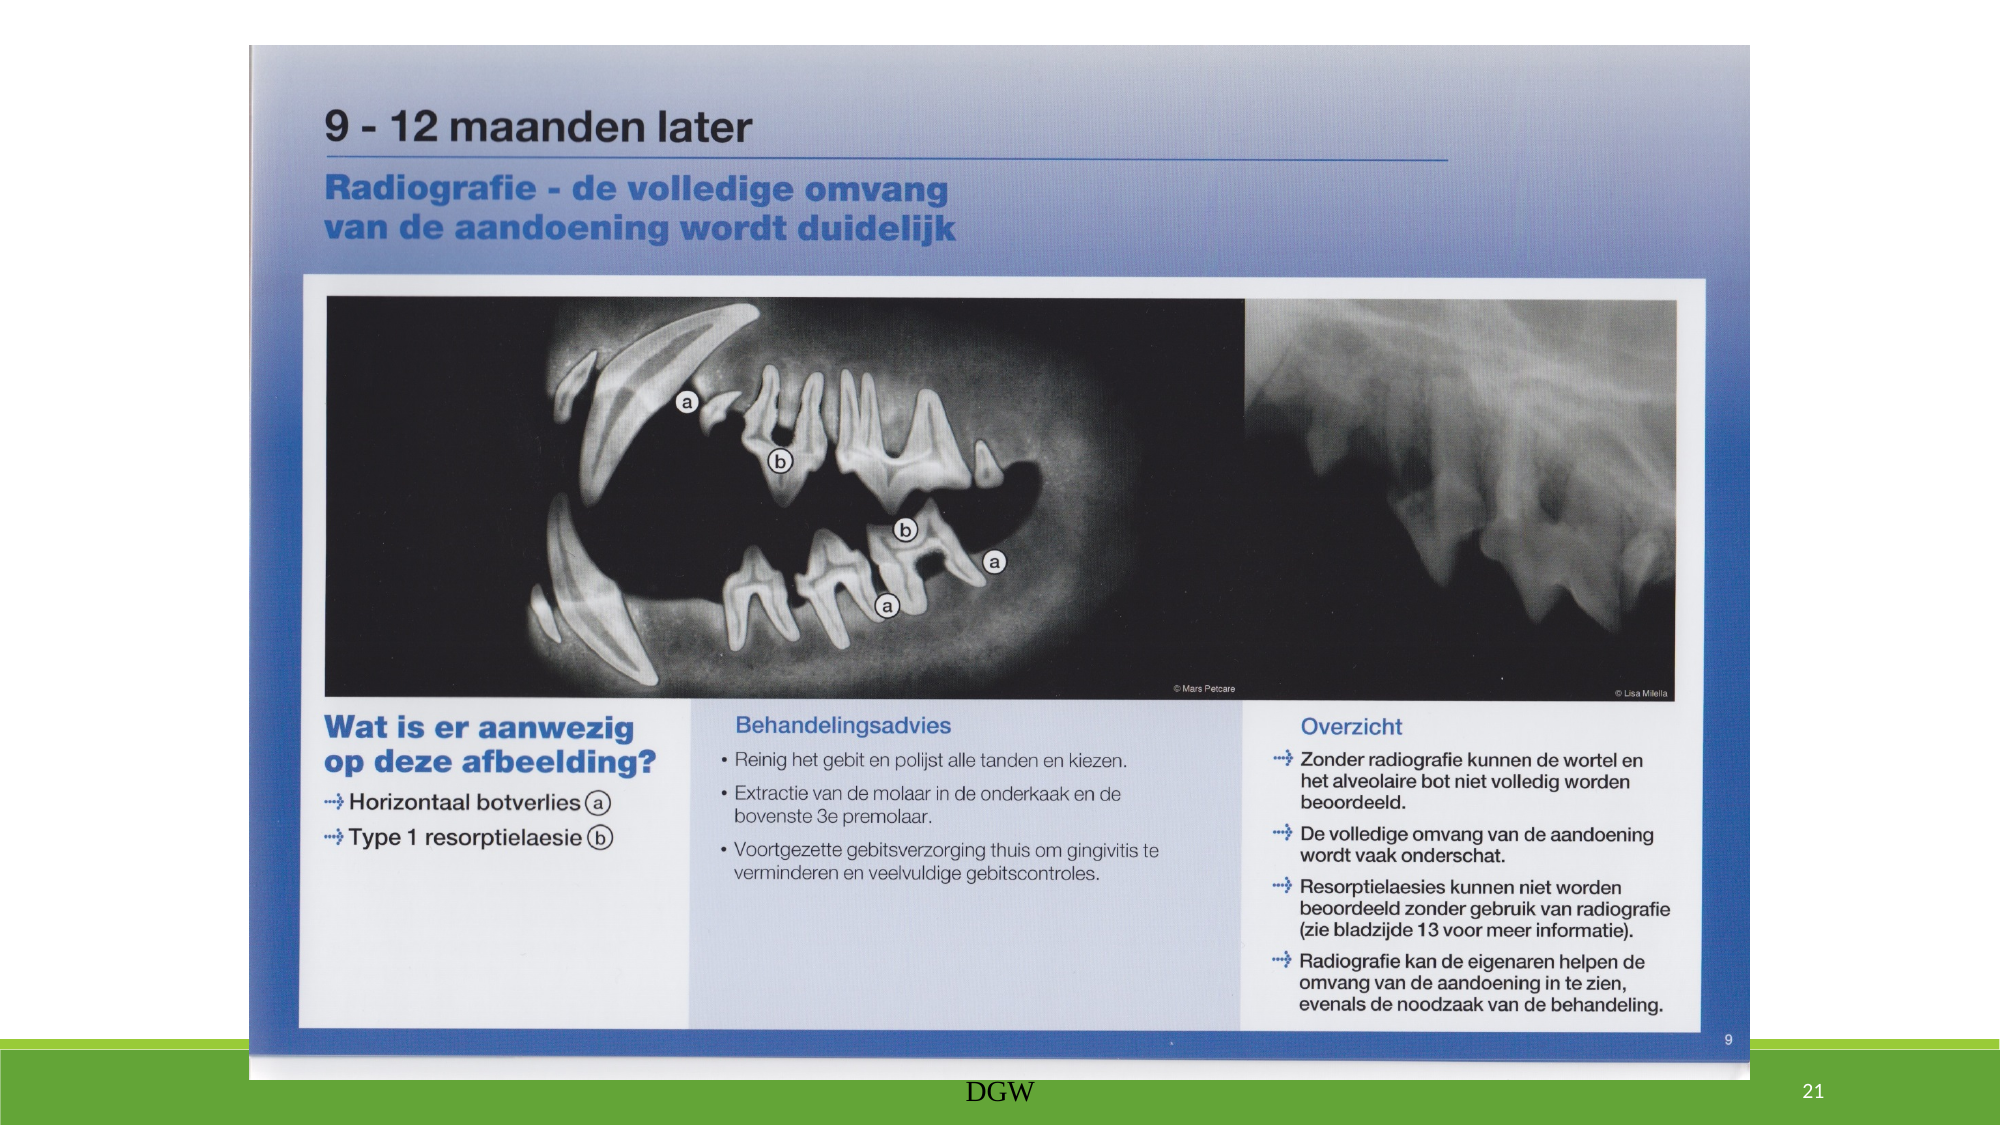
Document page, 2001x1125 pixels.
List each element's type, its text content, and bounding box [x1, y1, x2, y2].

footer DGW [604, 1087, 1396, 1120]
picture [249, 44, 1751, 1081]
slide_number 21 [1624, 1059, 1840, 1120]
